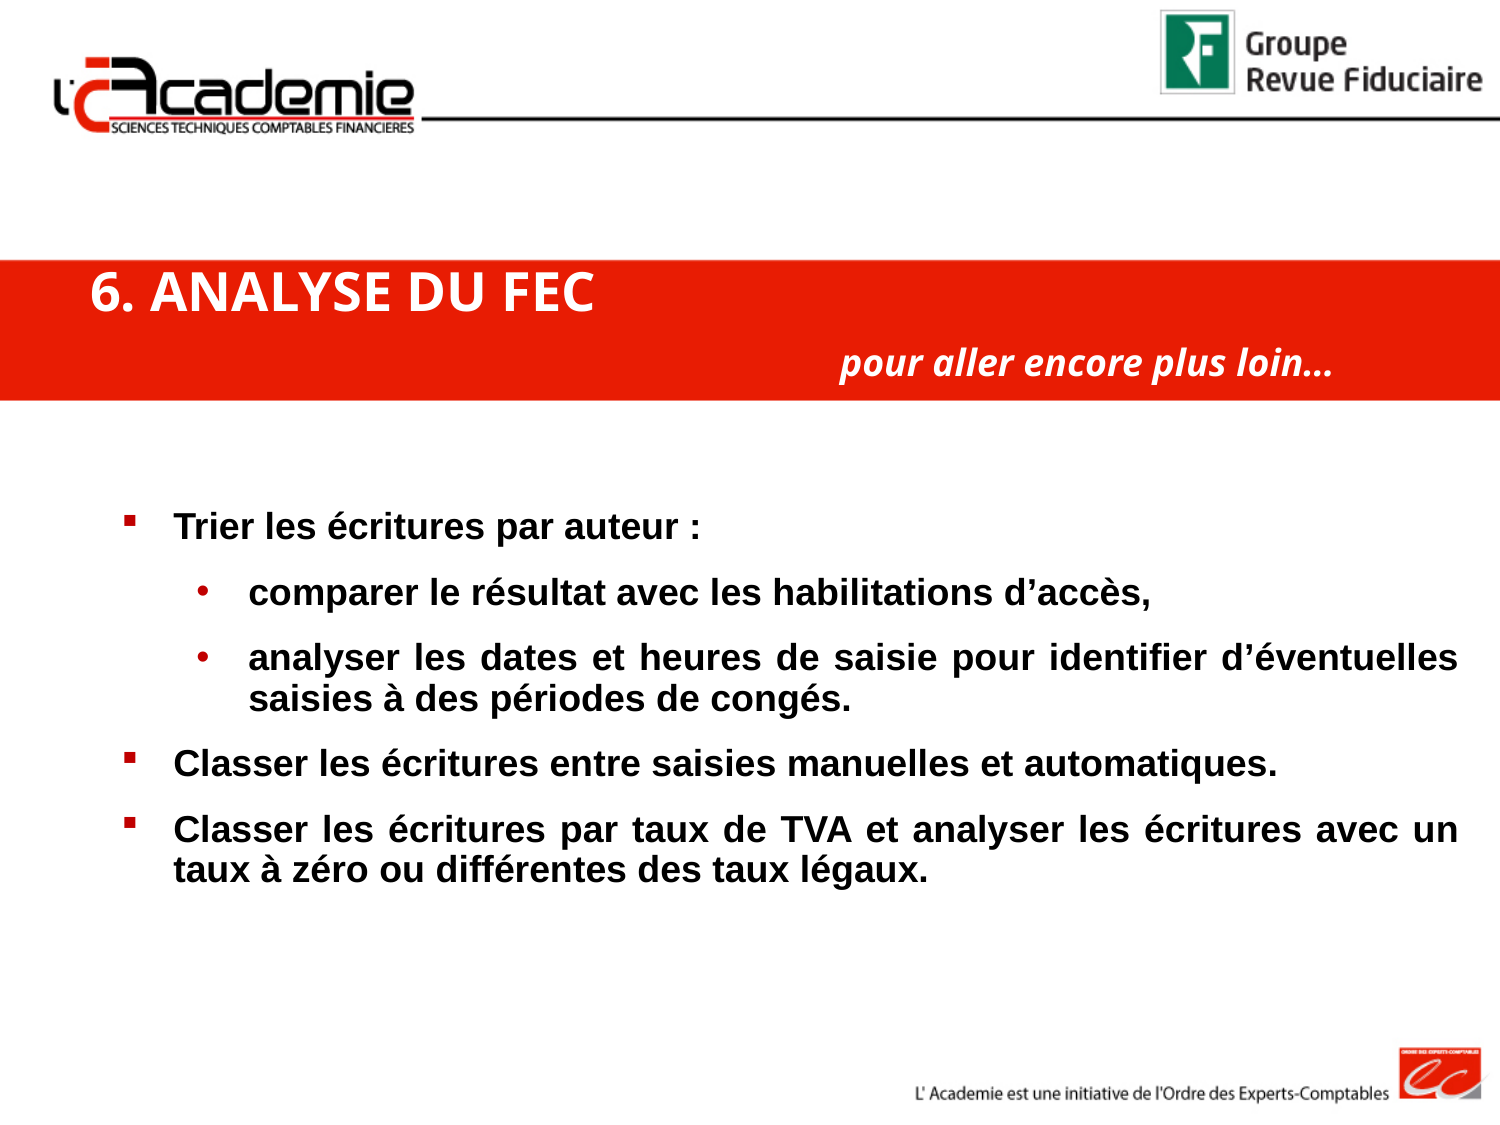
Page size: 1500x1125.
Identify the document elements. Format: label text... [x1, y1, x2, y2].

picture [0, 0, 1500, 1125]
title 6. ANALYSE DU FEC pour aller encore plus loin… [74, 244, 1500, 401]
text_box Trier les écritures par auteur : comparer le résultat avec les habilitations d’accès, analyser les dates et heures de saisie pour identifier d’éventuelles saisies à des périodes de congés. Classer les écritures entre saisies manuelles et automatiques. Classer les écritures par taux de TVA et analyser les écritures avec un taux à zéro ou différentes des taux légaux. [37, 499, 1475, 1100]
